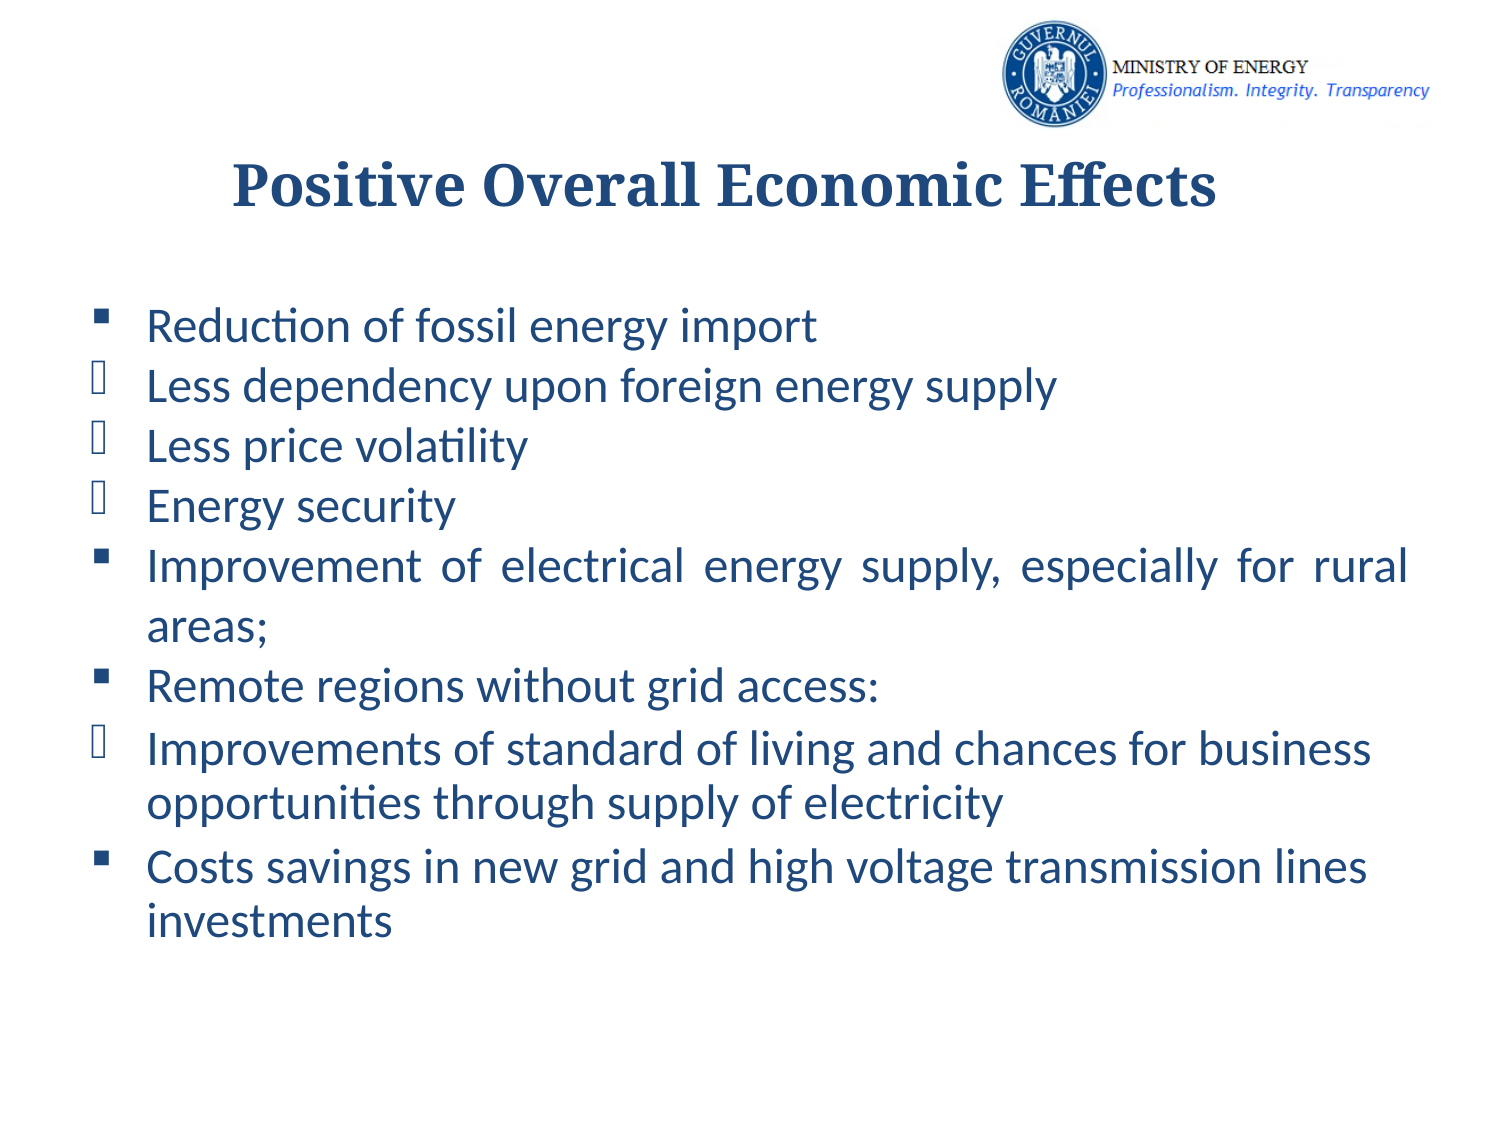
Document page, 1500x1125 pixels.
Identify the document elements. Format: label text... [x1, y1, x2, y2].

picture [999, 18, 1448, 132]
title Positive Overall Economic Effects [49, 127, 1401, 238]
list Reduction of fossil energy import Less dependency upon foreign energy supply Less price volatility Energy security Improvement of electrical energy supply, especially for rural areas; Remote regions without grid access: Improvements of standard of living and chances for business opportunities through supply of electricity Costs savings in new grid and high voltage transmission lines investments [74, 224, 1426, 1101]
